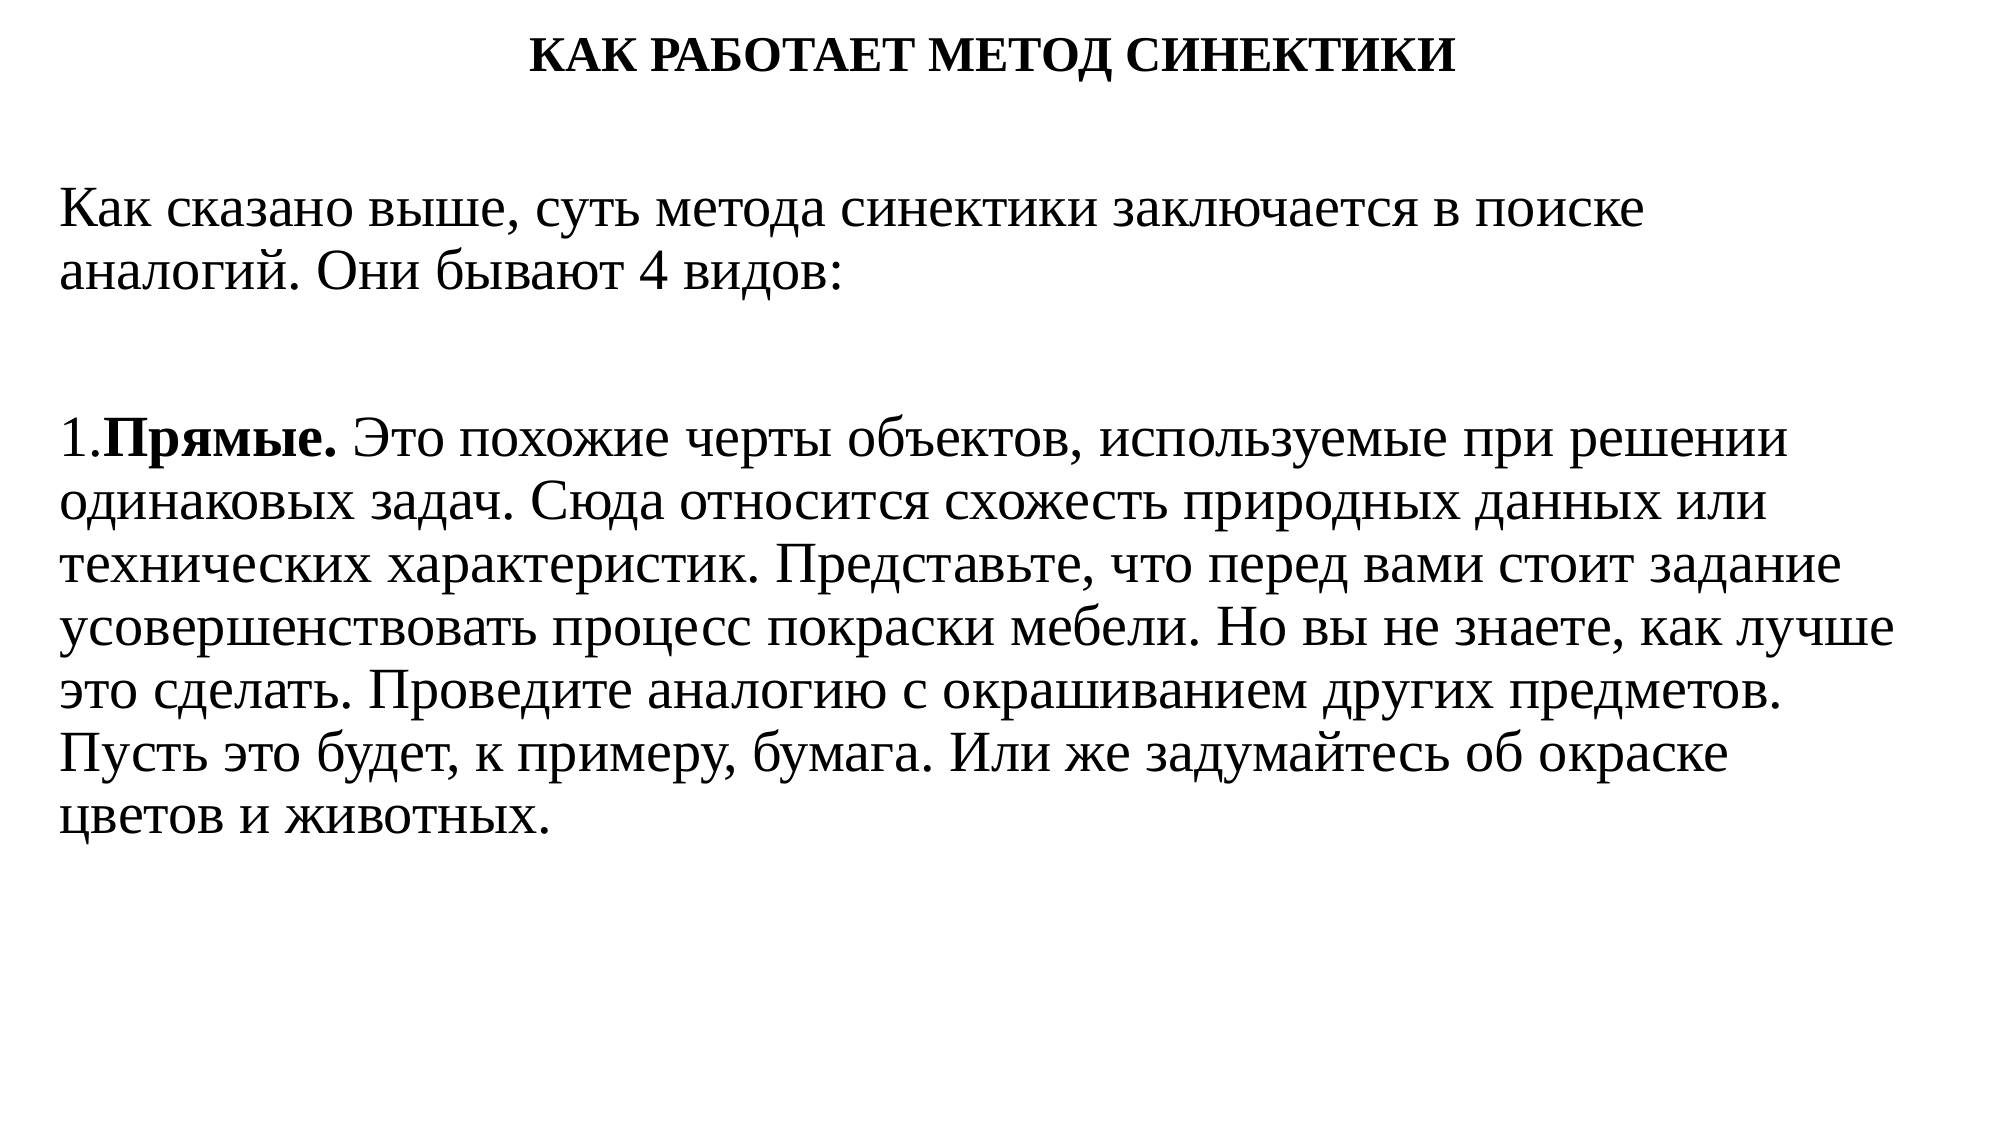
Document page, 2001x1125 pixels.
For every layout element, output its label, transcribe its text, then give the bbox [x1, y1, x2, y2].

text_box КАК РАБОТАЕТ МЕТОД СИНЕКТИКИ [139, 13, 1847, 149]
list Как сказано выше, суть метода синектики заключается в поиске аналогий. Они бывают 4 видов: 1.Прямые. Это похожие черты объектов, используемые при решении одинаковых задач. Сюда относится схожесть природных данных или технических характеристик. Представьте, что перед вами стоит задание усовершенствовать процесс покраски мебели. Но вы не знаете, как лучше это сделать. Проведите аналогию с окрашиванием других предметов. Пусть это будет, к примеру, бумага. Или же задумайтесь об окраске цветов и животных. [44, 168, 1918, 1081]
